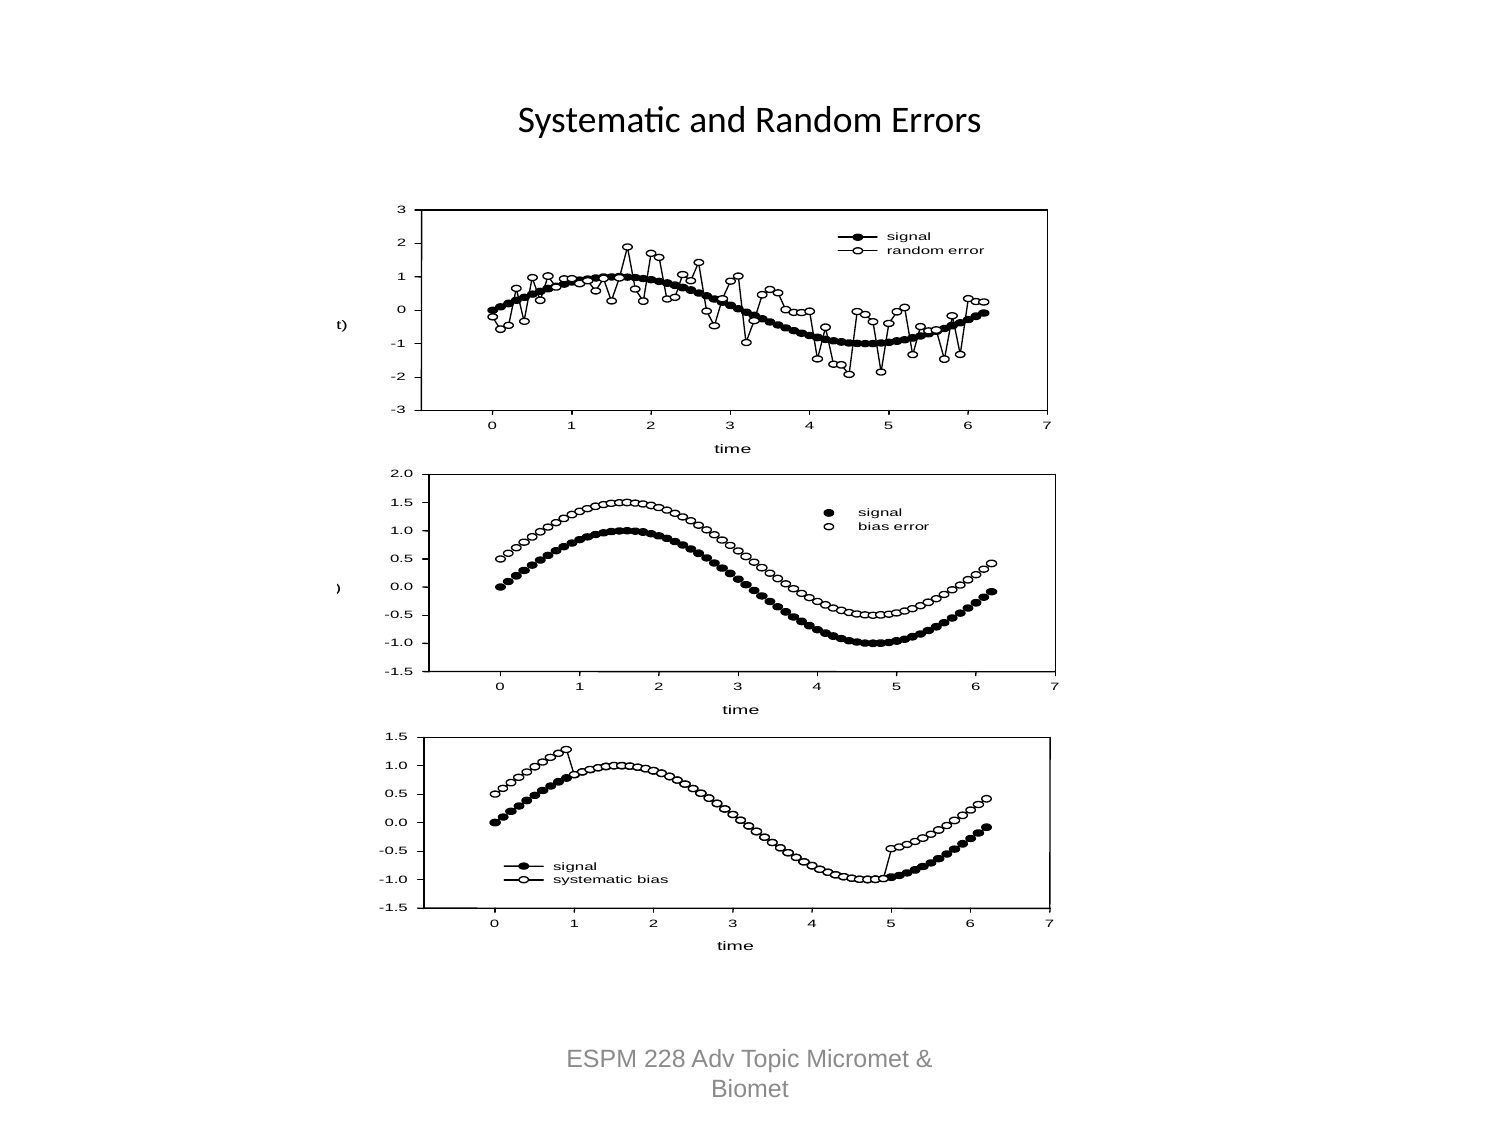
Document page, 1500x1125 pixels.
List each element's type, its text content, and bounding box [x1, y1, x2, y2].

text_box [337, 168, 1113, 957]
text_box Systematic and Random Errors [503, 87, 997, 148]
footer ESPM 228 Adv Topic Micromet & Biomet [512, 1042, 988, 1103]
